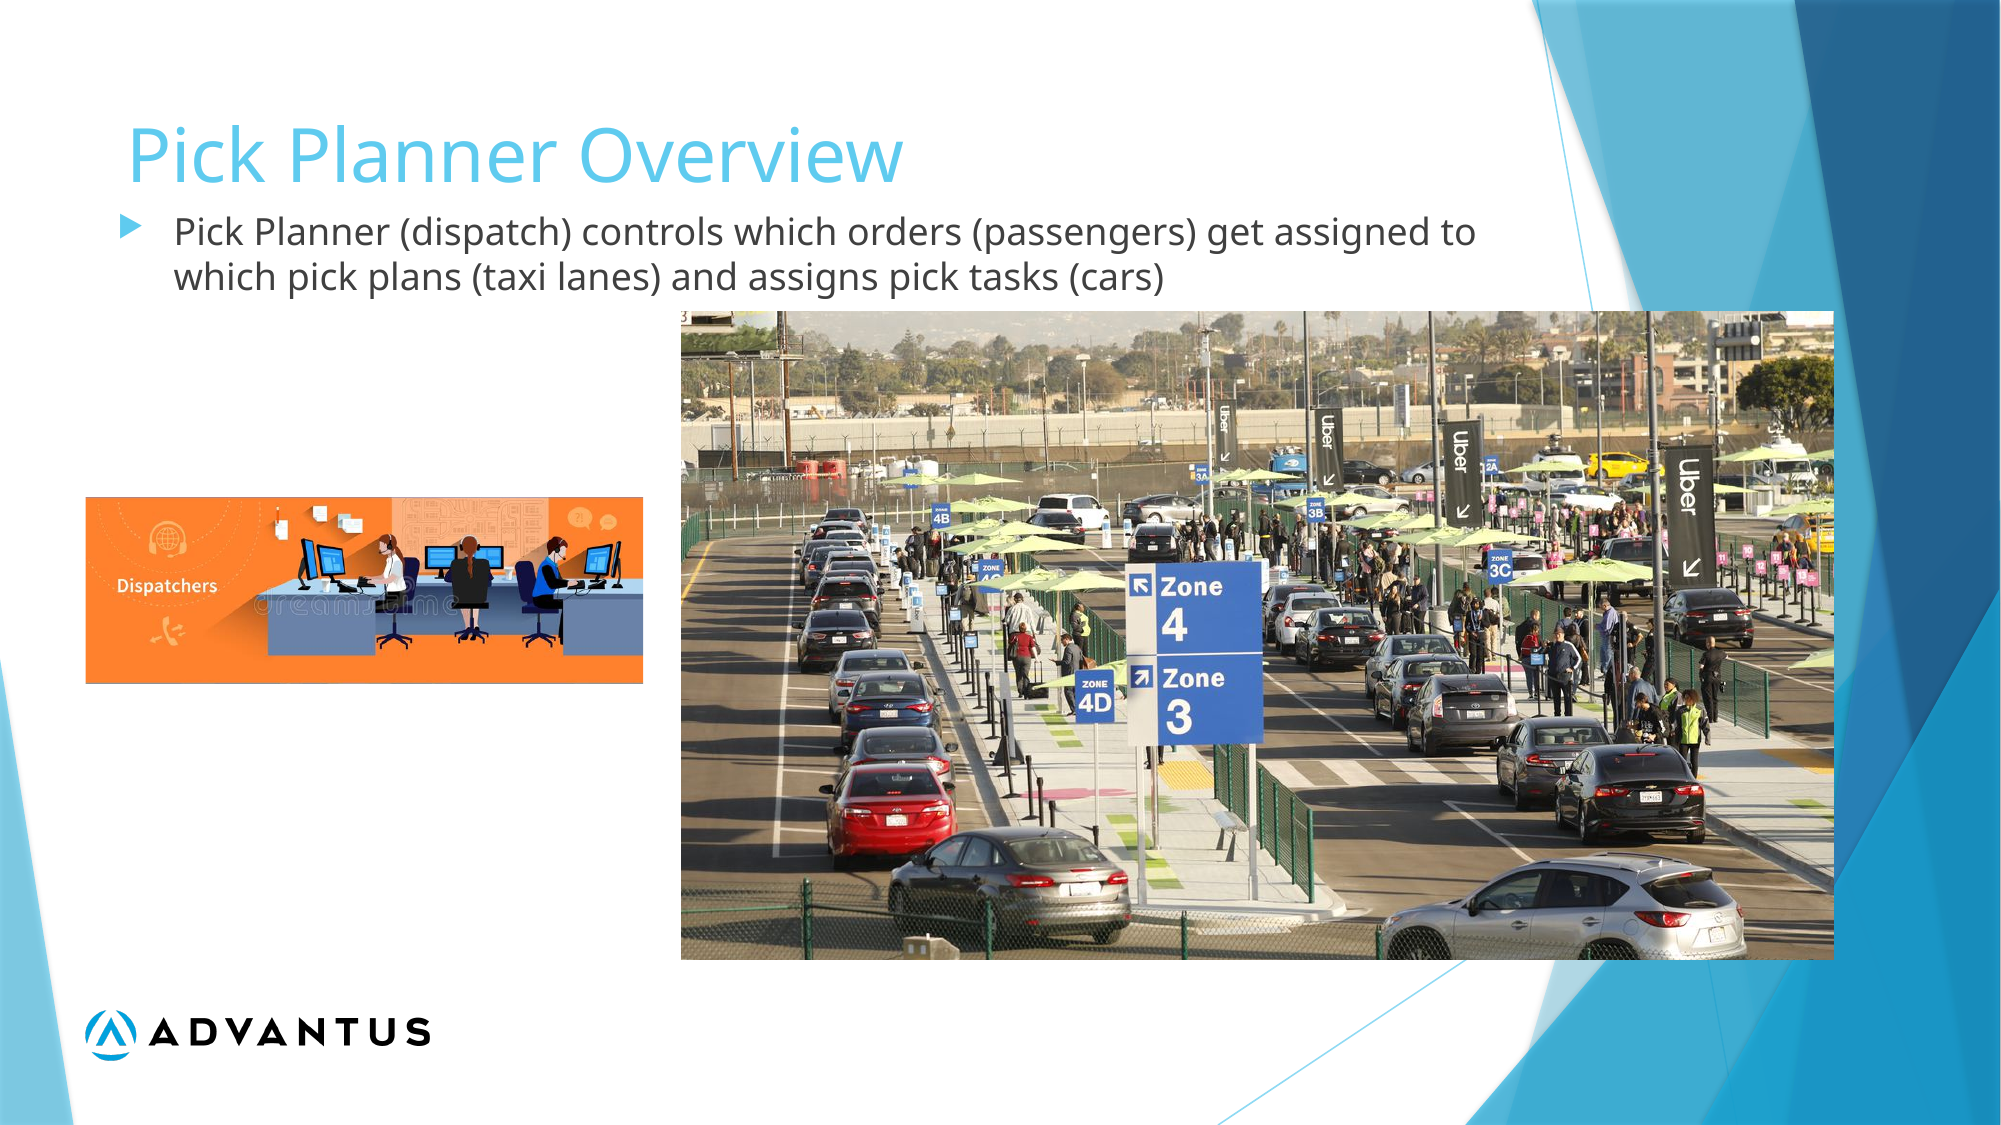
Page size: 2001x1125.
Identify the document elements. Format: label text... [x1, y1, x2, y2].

picture [681, 310, 1834, 960]
list Pick Planner (dispatch) controls which orders (passengers) get assigned to which pick plans (taxi lanes) and assigns pick tasks (cars) [102, 199, 1513, 837]
title Pick Planner Overview [111, 99, 1522, 310]
picture [84, 1009, 430, 1062]
picture [84, 497, 644, 684]
